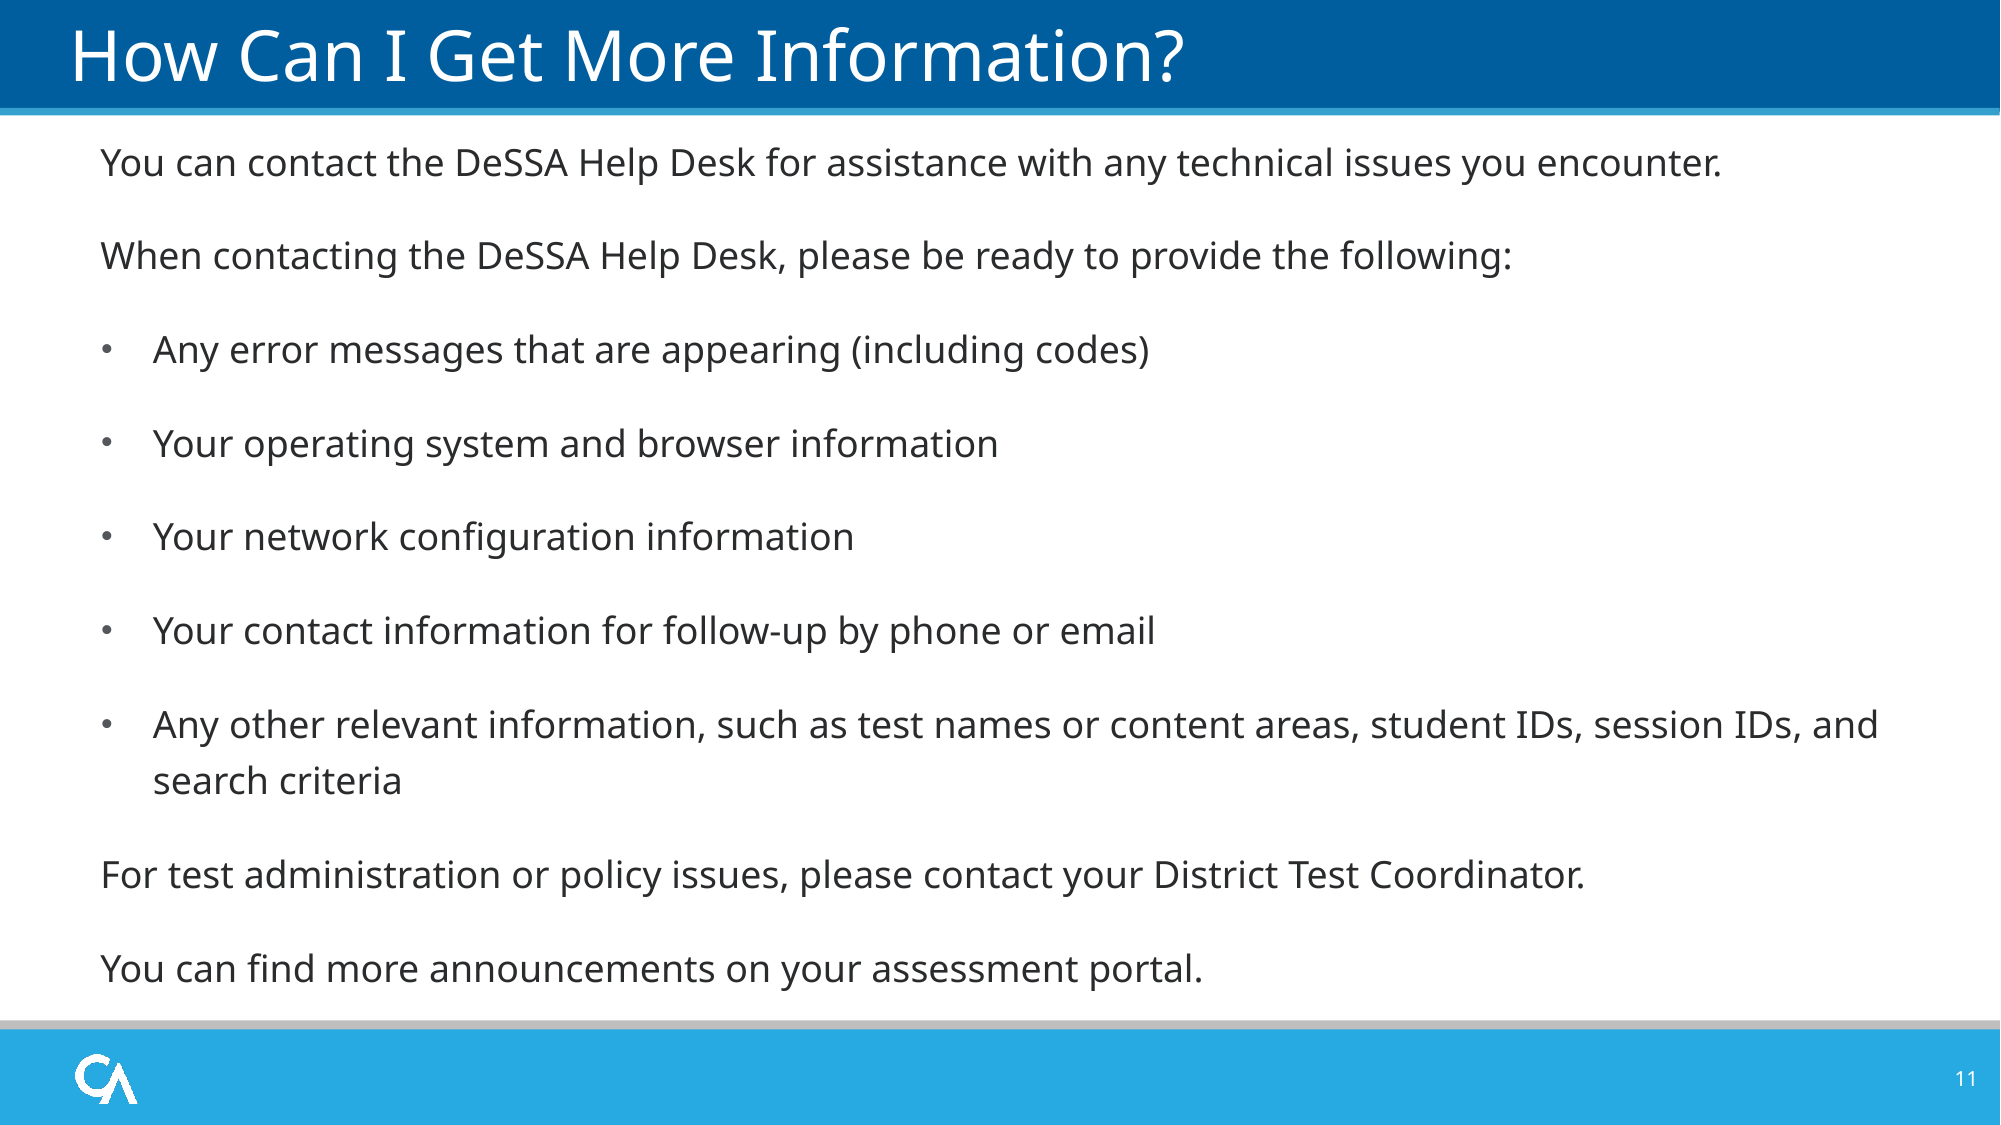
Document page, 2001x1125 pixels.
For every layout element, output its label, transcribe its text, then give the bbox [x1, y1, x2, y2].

list You can contact the DeSSA Help Desk for assistance with any technical issues you encounter. When contacting the DeSSA Help Desk, please be ready to provide the following: Any error messages that are appearing (including codes) Your operating system and browser information Your network configuration information Your contact information for follow-up by phone or email Any other relevant information, such as test names or content areas, student IDs, session IDs, and search criteria For test administration or policy issues, please contact your District Test Coordinator. You can find more announcements on your assessment portal. [100, 127, 1900, 1004]
slide_number 11 [1877, 1057, 1993, 1103]
title How Can I Get More Information? [69, 10, 1878, 96]
picture [75, 1054, 138, 1104]
